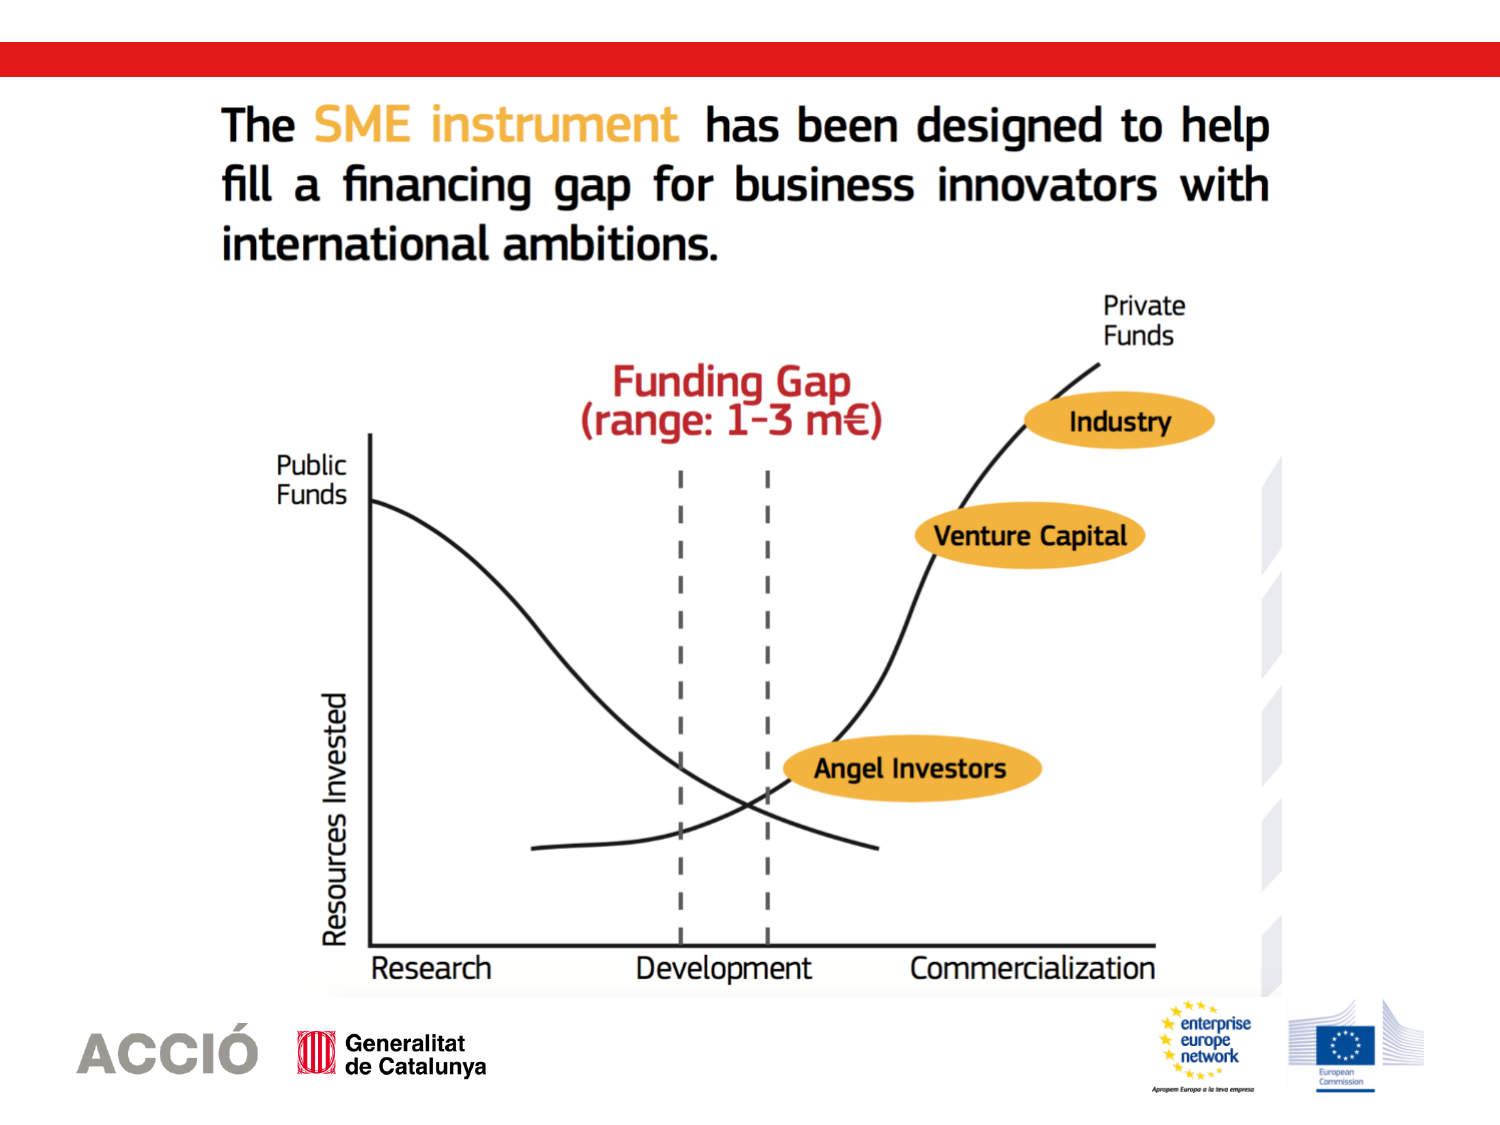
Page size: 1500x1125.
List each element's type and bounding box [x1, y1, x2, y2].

picture [196, 86, 1282, 997]
picture [0, 42, 1500, 77]
picture [76, 1023, 486, 1086]
picture [1152, 999, 1424, 1093]
